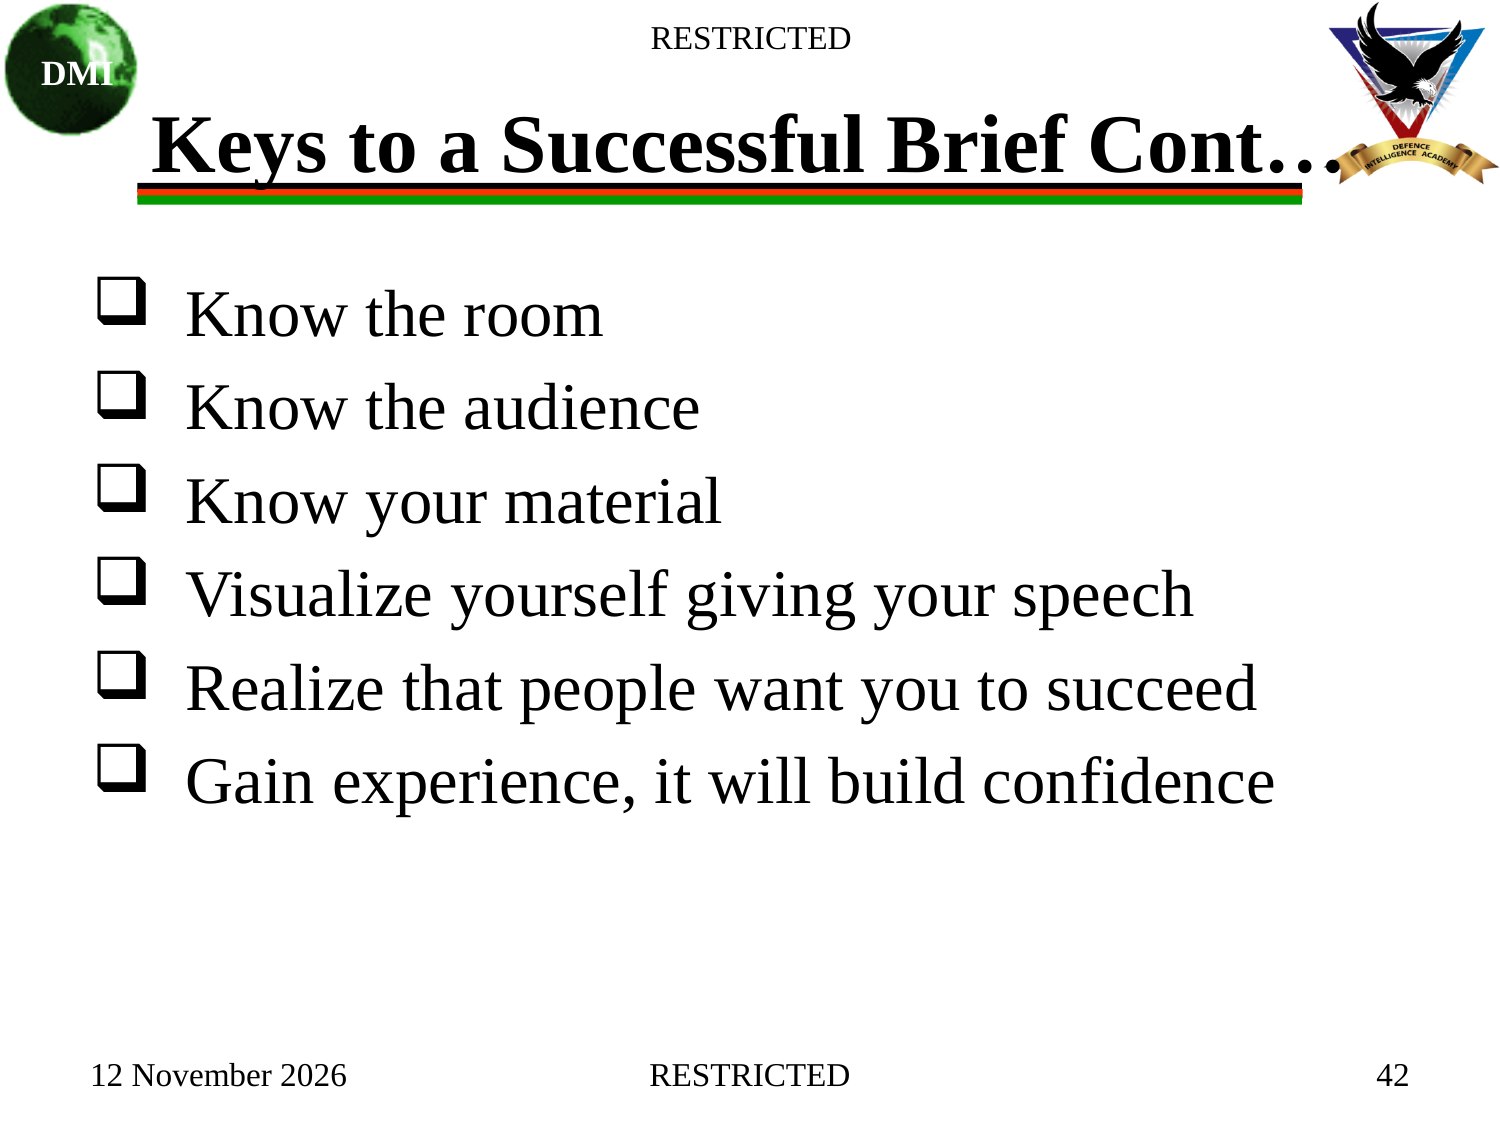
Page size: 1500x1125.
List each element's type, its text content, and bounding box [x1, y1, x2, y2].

picture [1321, 0, 1500, 185]
list Know the room Know the audience Know your material Visualize yourself giving your speech Realize that people want you to succeed Gain experience, it will build confidence [75, 262, 1425, 1005]
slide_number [75, 1042, 425, 1103]
footer RESTRICTED [512, 1042, 988, 1103]
picture [0, 0, 141, 140]
title Keys to a Successful Brief Cont… [75, 45, 1425, 233]
slide_number 42 [1074, 1042, 1425, 1103]
